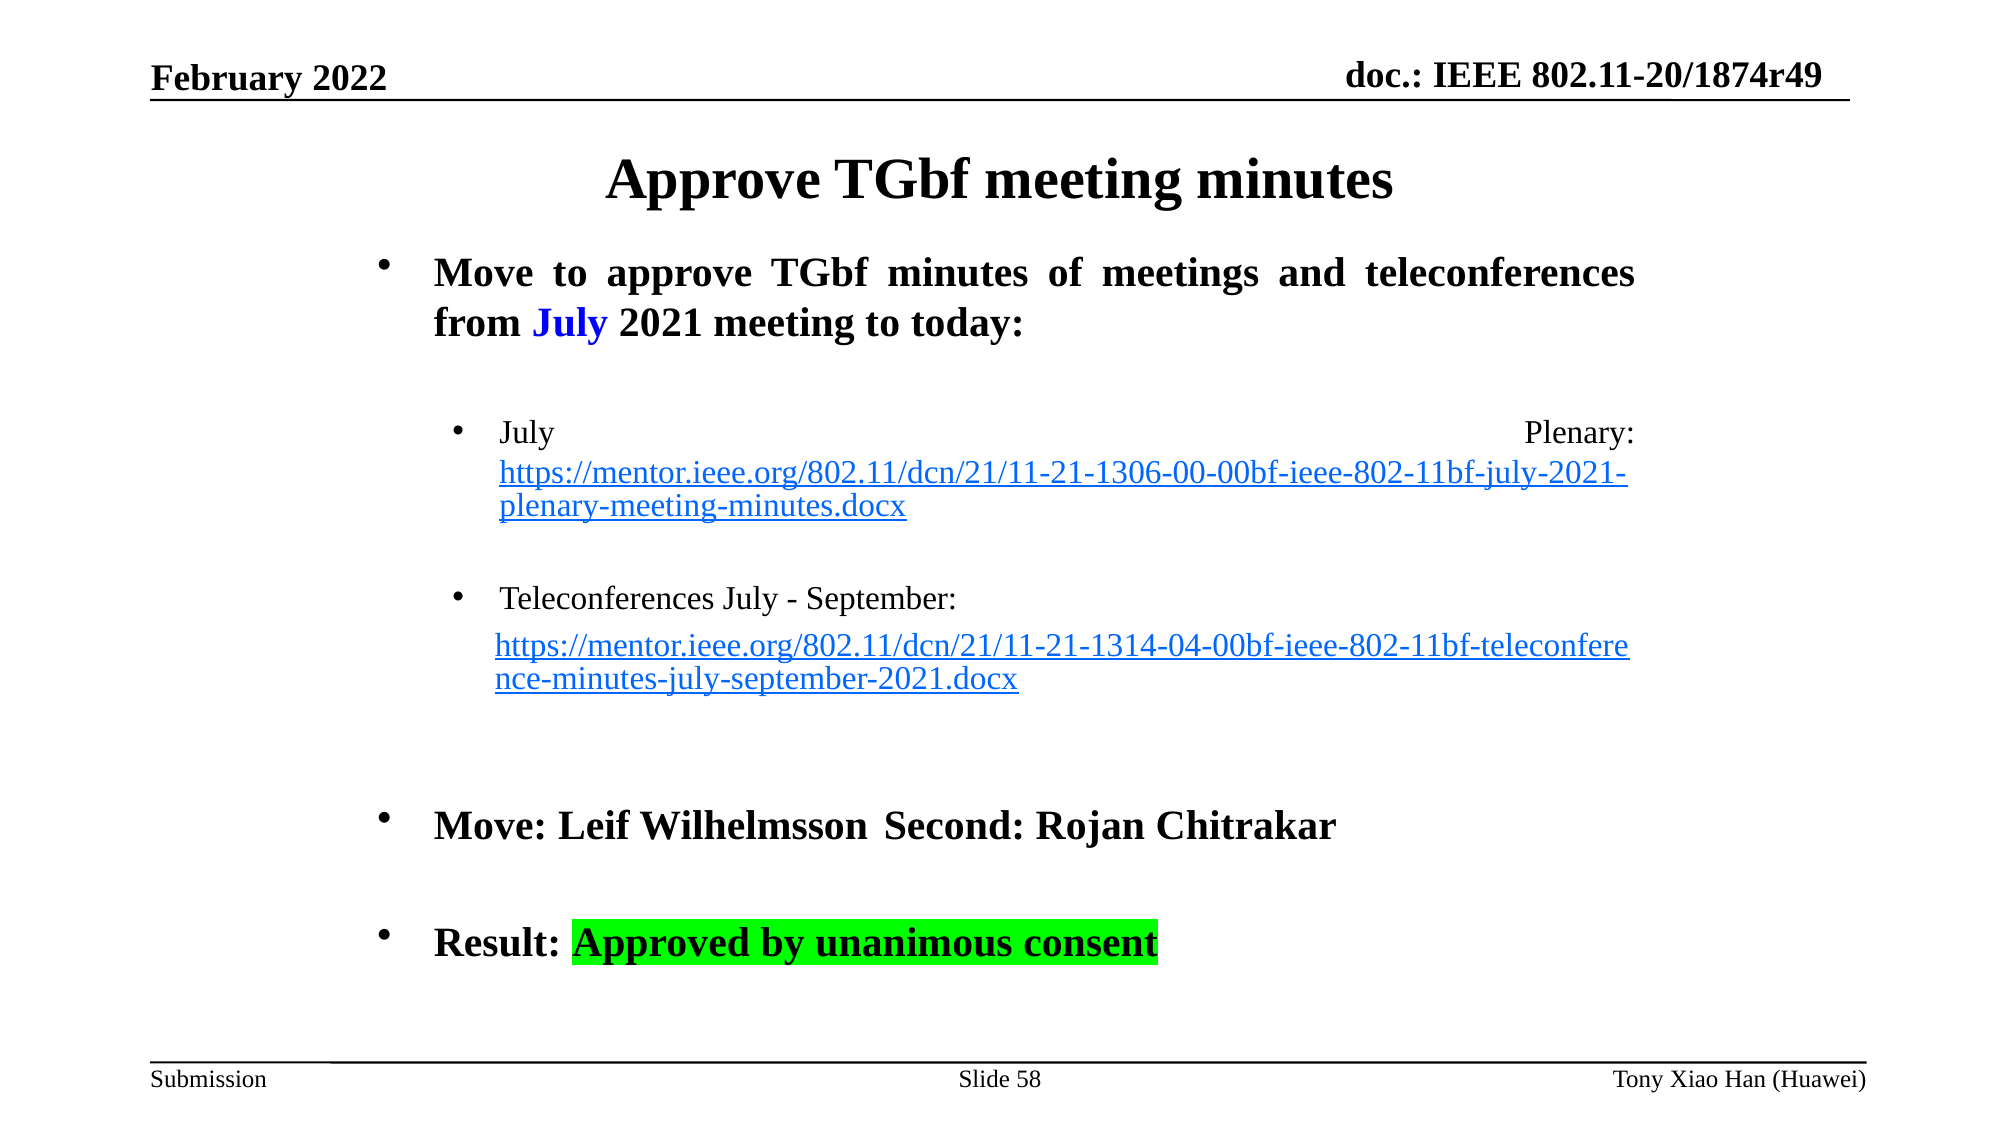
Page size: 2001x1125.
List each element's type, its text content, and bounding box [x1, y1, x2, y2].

text_box Move to approve TGbf minutes of meetings and teleconferences from July 2021 meeting to today: July Plenary: https://mentor.ieee.org/802.11/dcn/21/11-21-1306-00-00bf-ieee-802-11bf-july-2021-plenary-meeting-minutes.docx Teleconferences July - September: https://mentor.ieee.org/802.11/dcn/21/11-21-1314-04-00bf-ieee-802-11bf-teleconference-minutes-july-september-2021.docx Move: Leif Wilhelmsson Second: Rojan Chitrakar Result: Approved by unanimous consent [362, 237, 1652, 975]
text_box Approve TGbf meeting minutes [362, 87, 1638, 237]
